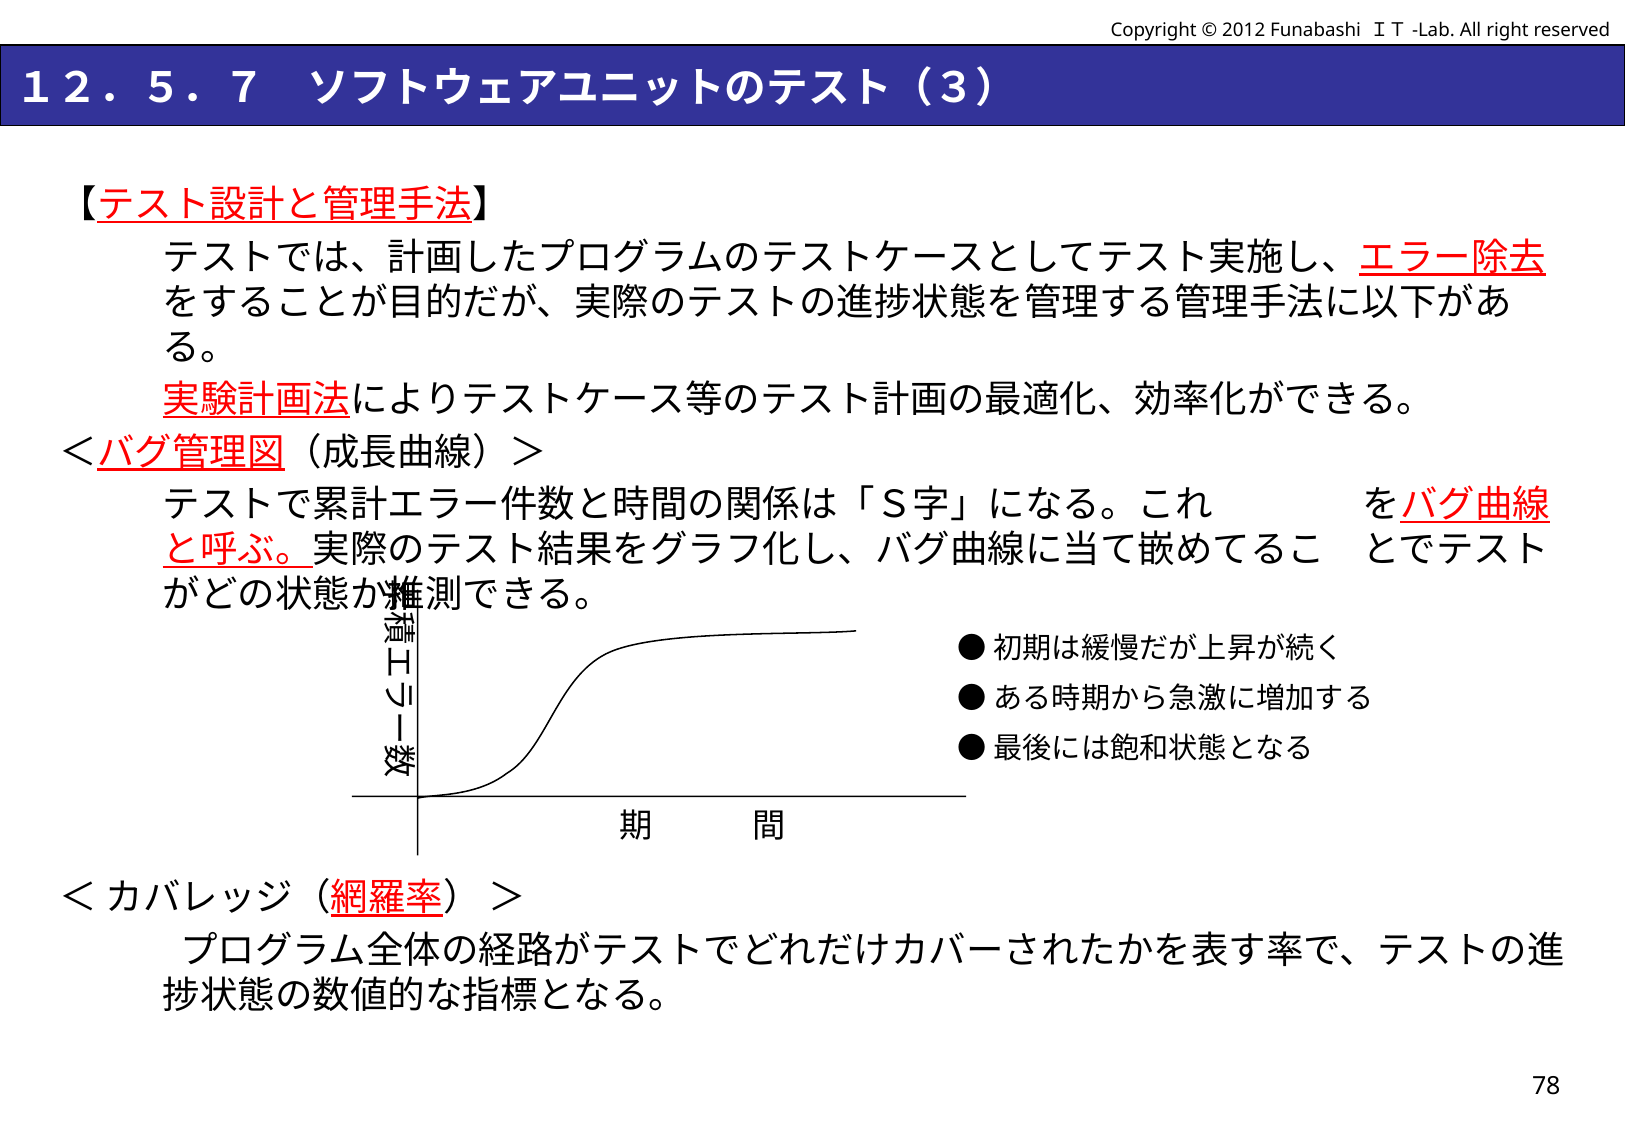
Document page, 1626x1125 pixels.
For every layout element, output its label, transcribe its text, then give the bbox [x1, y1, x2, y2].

footer Copyright © 2012 Funabashi ＩＴ-Lab. All right reserved [927, 10, 1625, 43]
list 【テスト設計と管理手法】 テストでは、計画したプログラムのテストケースとしてテスト実施し、エラー除去をすることが目的だが、実際のテストの進捗状態を管理する管理手法に以下がある。 実験計画法によりテストケース等のテスト計画の最適化、効率化ができる。 ＜バグ管理図（成長曲線）＞ テストで累計エラー件数と時間の関係は「Ｓ字」になる。これ をバグ曲線と呼ぶ。実際のテスト結果をグラフ化し、バグ曲線に当て嵌めてるこ とでテストがどの状態か推測できる。 ●初期は緩慢だが上昇が続く ●ある時期から急激に増加する ●最後には飽和状態となる ＜ カバレッジ（網羅率） ＞ プログラム全体の経路がテストでどれだけカバーされたかを表す率で、テストの進捗状態の数値的な指標となる。 [44, 172, 1581, 1035]
title １２．５．７ ソフトウェアユニットのテスト（３） [0, 44, 1625, 126]
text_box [351, 559, 967, 856]
slide_number 78 [1196, 1061, 1576, 1107]
